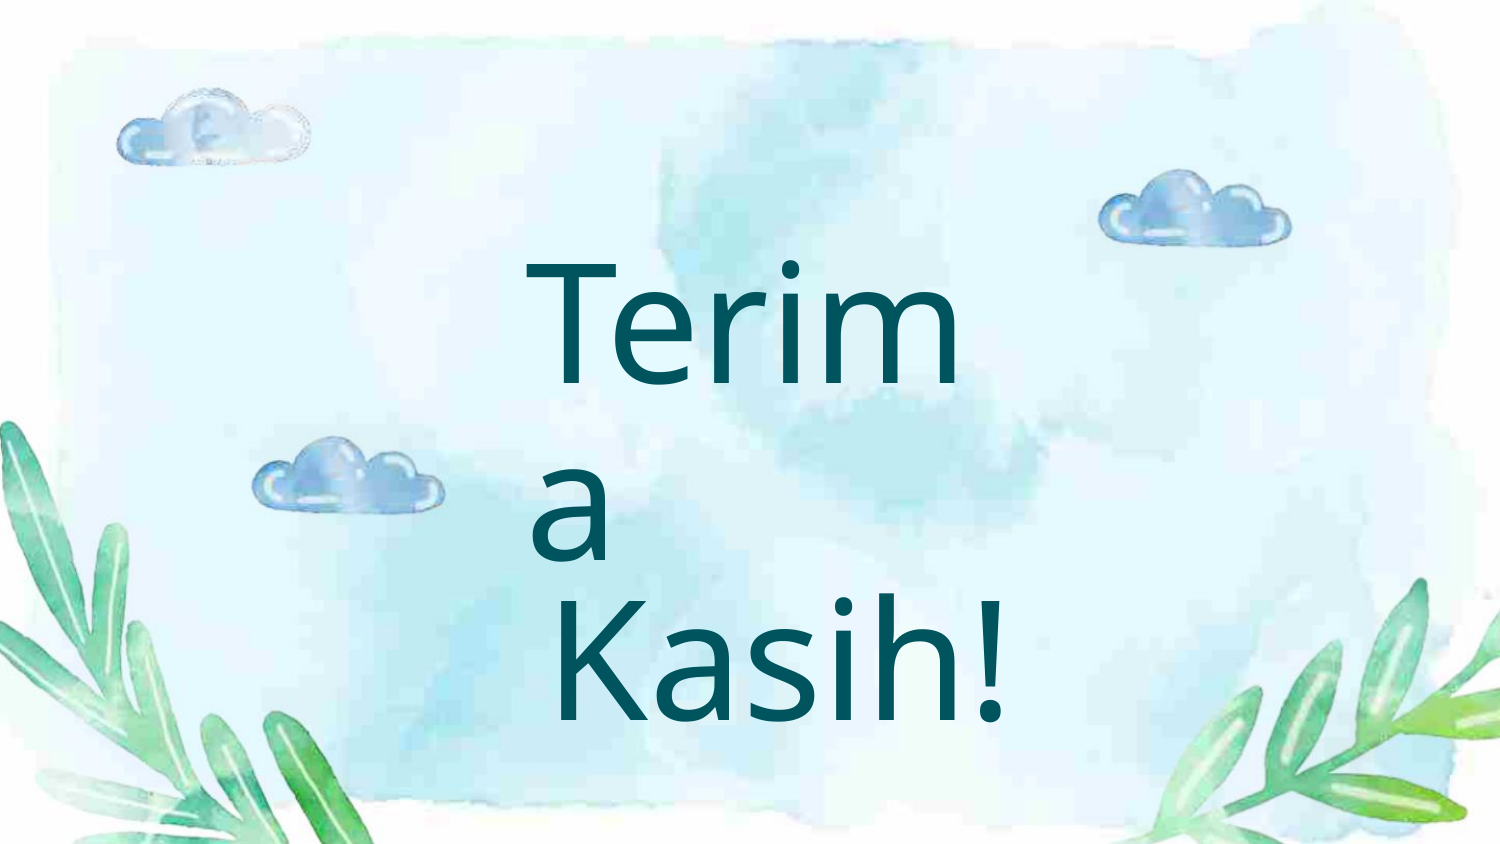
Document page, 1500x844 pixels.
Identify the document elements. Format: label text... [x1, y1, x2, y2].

text_box [0, 0, 1500, 844]
text_box Terima Kasih! [525, 239, 1023, 754]
